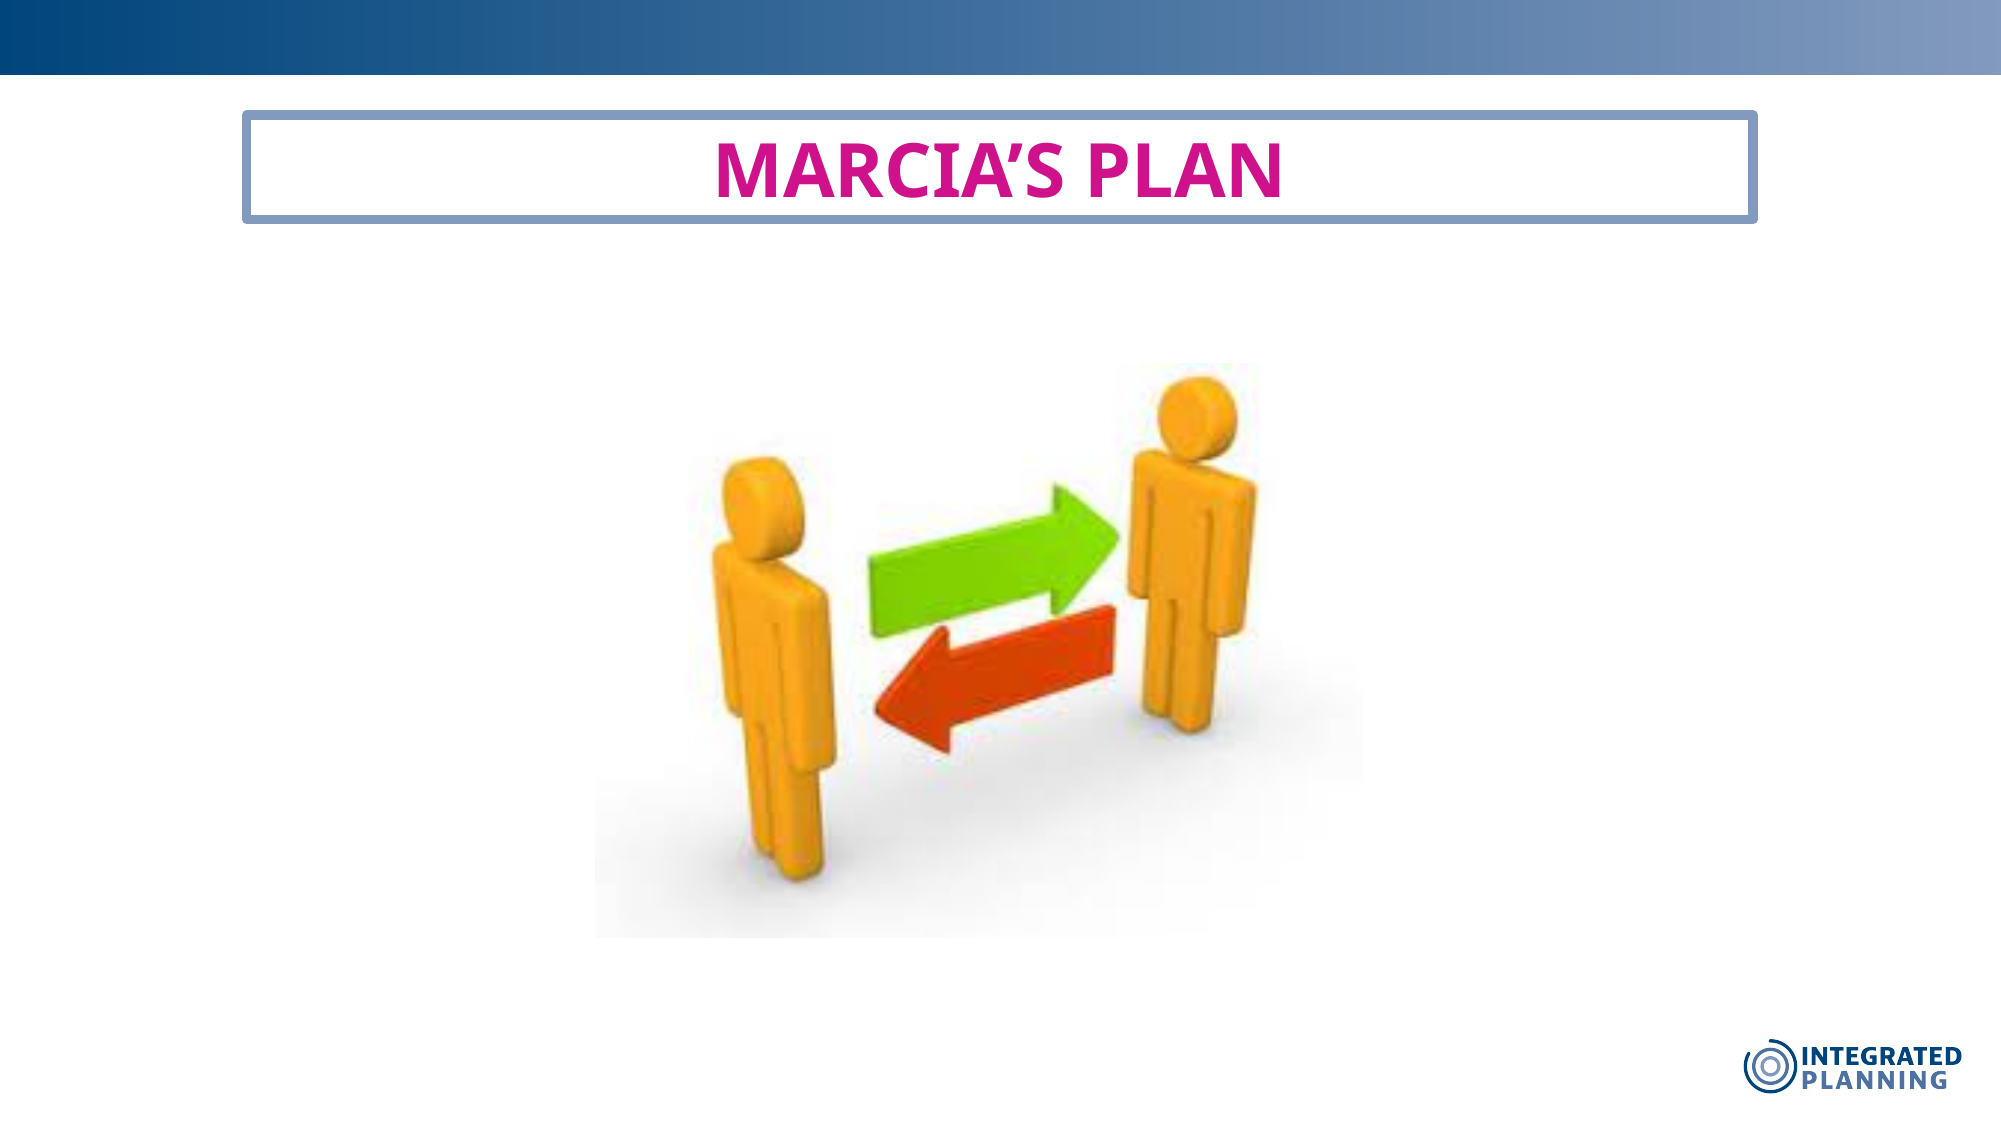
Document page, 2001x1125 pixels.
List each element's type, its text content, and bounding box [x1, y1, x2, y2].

picture [595, 363, 1363, 939]
text_box MARCIA’S PLAN [246, 114, 1753, 220]
text_box [0, 0, 2000, 76]
picture [1740, 1036, 1967, 1097]
